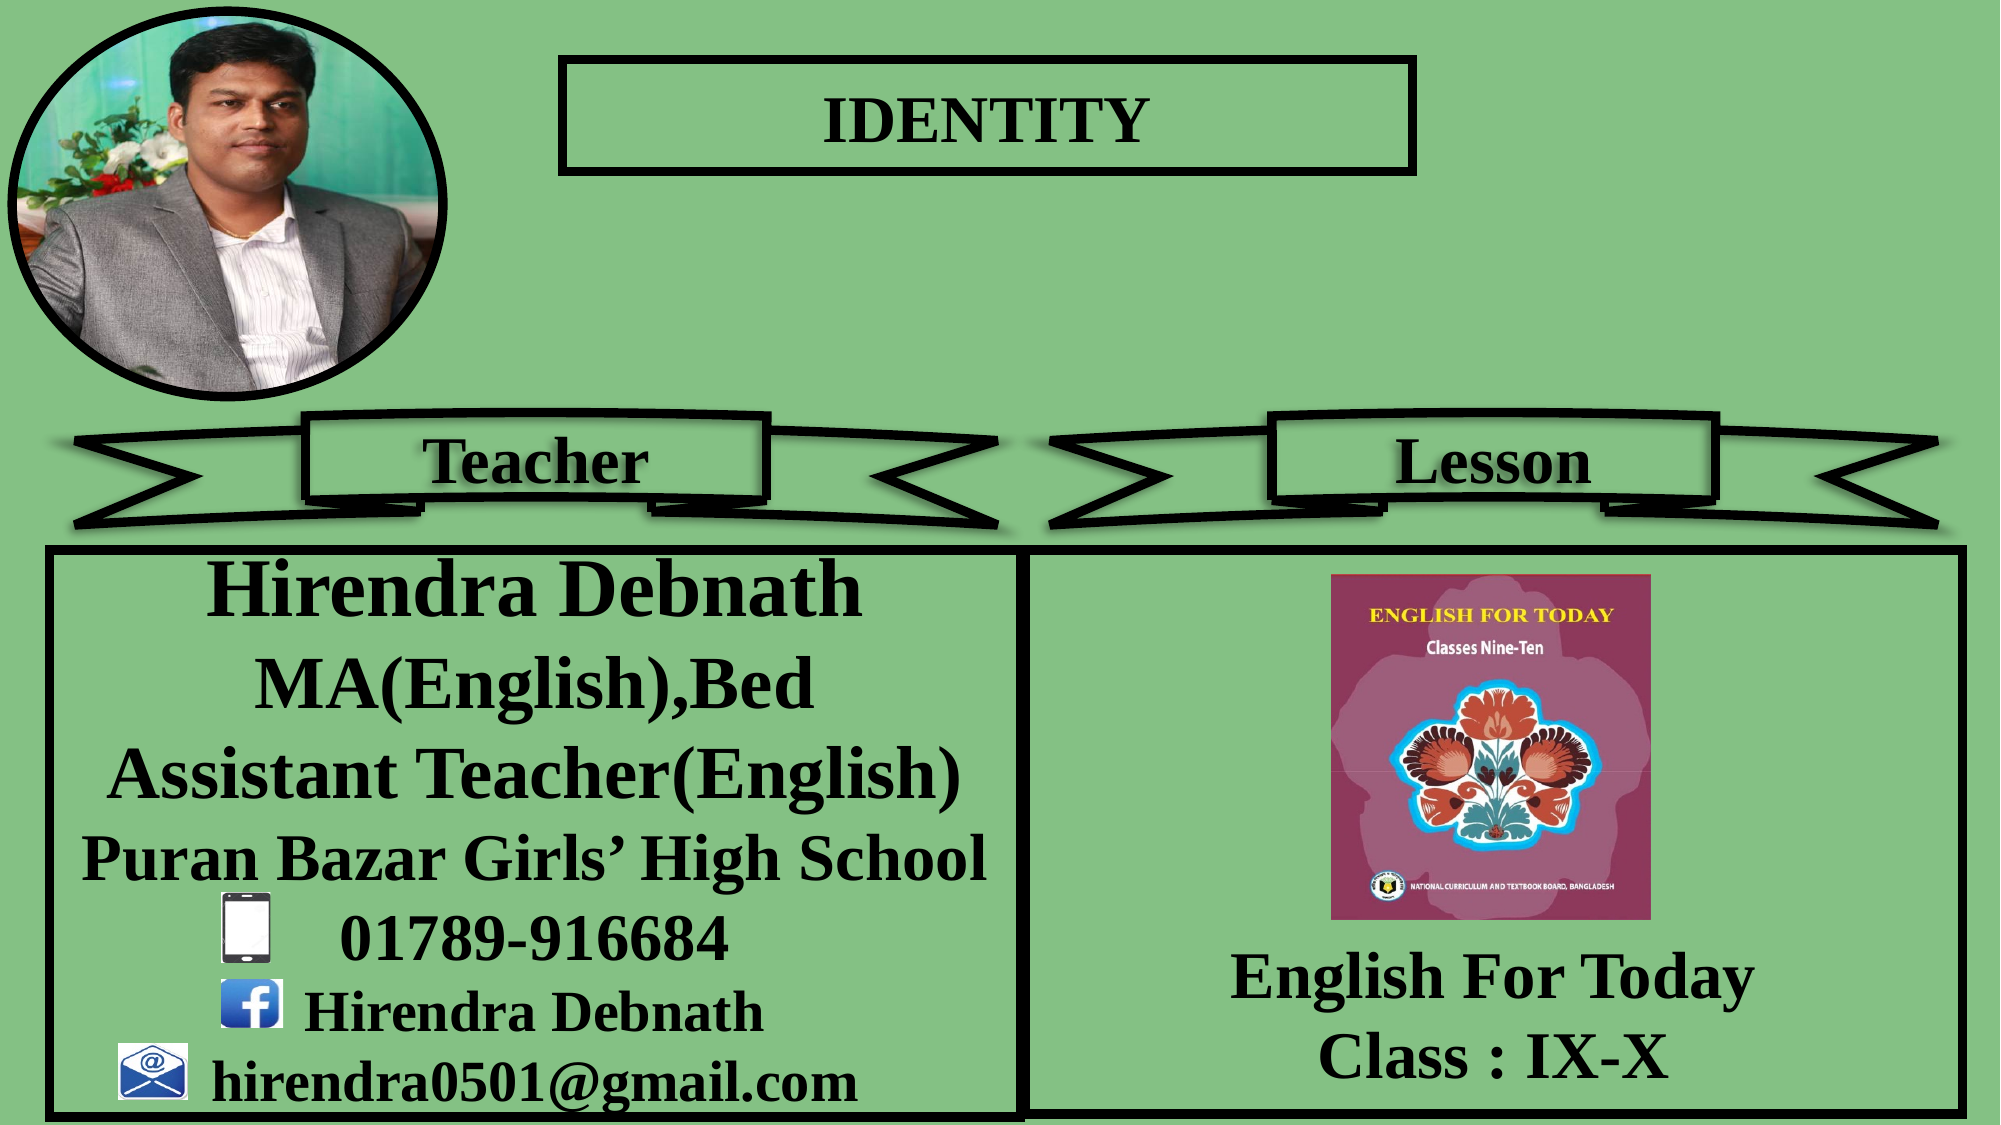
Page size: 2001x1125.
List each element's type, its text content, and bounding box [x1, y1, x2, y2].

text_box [1024, 412, 1963, 1115]
text_box IDENTITY [561, 58, 1413, 173]
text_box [49, 412, 1021, 1118]
picture [12, 11, 443, 397]
